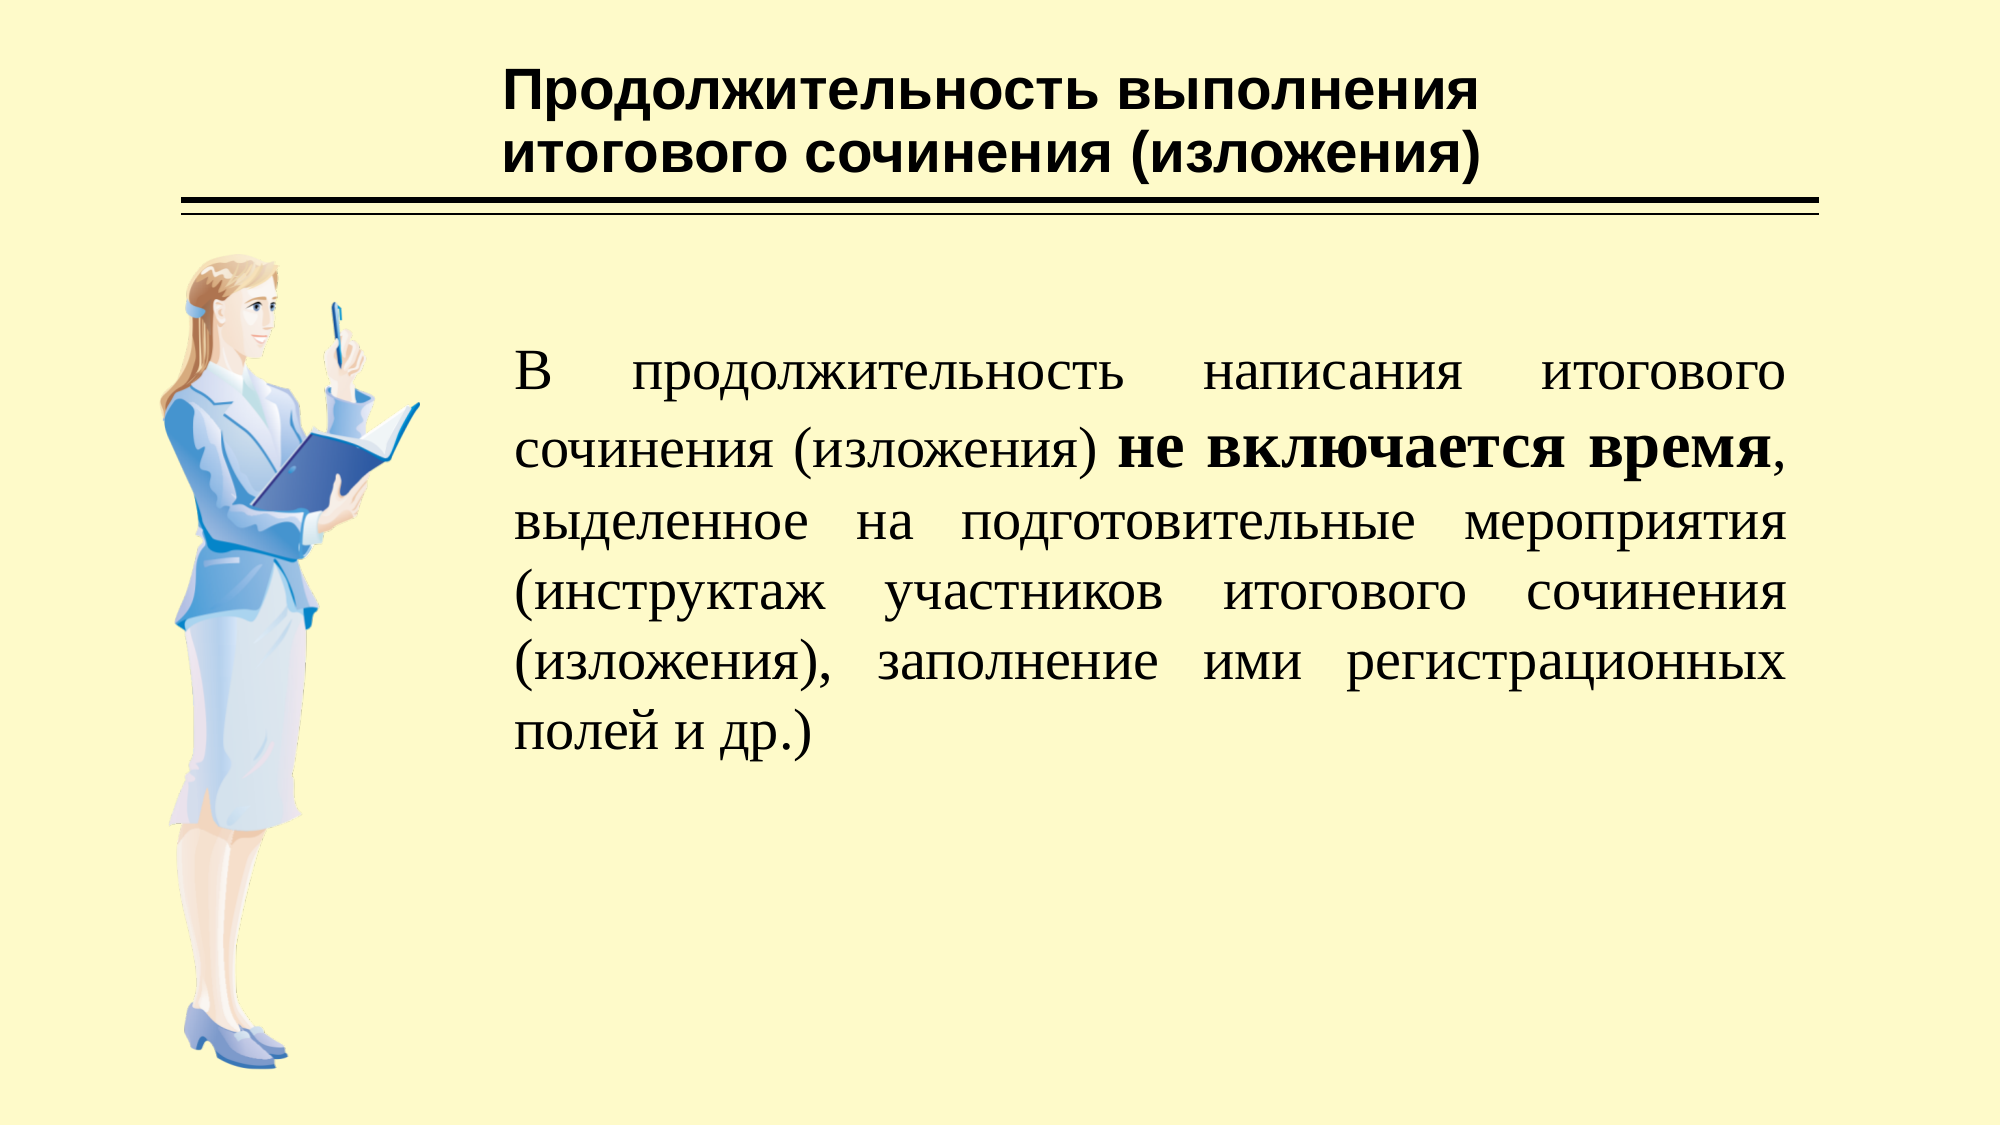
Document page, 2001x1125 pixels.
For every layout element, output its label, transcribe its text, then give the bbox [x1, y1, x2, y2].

text_box В продолжительность написания итогового сочинения (изложения) не включается время, выделенное на подготовительные мероприятия (инструктаж участников итогового сочинения (изложения), заполнение ими регистрационных полей и др.) [500, 323, 1803, 769]
picture [152, 250, 420, 1072]
title Продолжительность выполнения итогового сочинения (изложения) [181, 12, 1819, 193]
